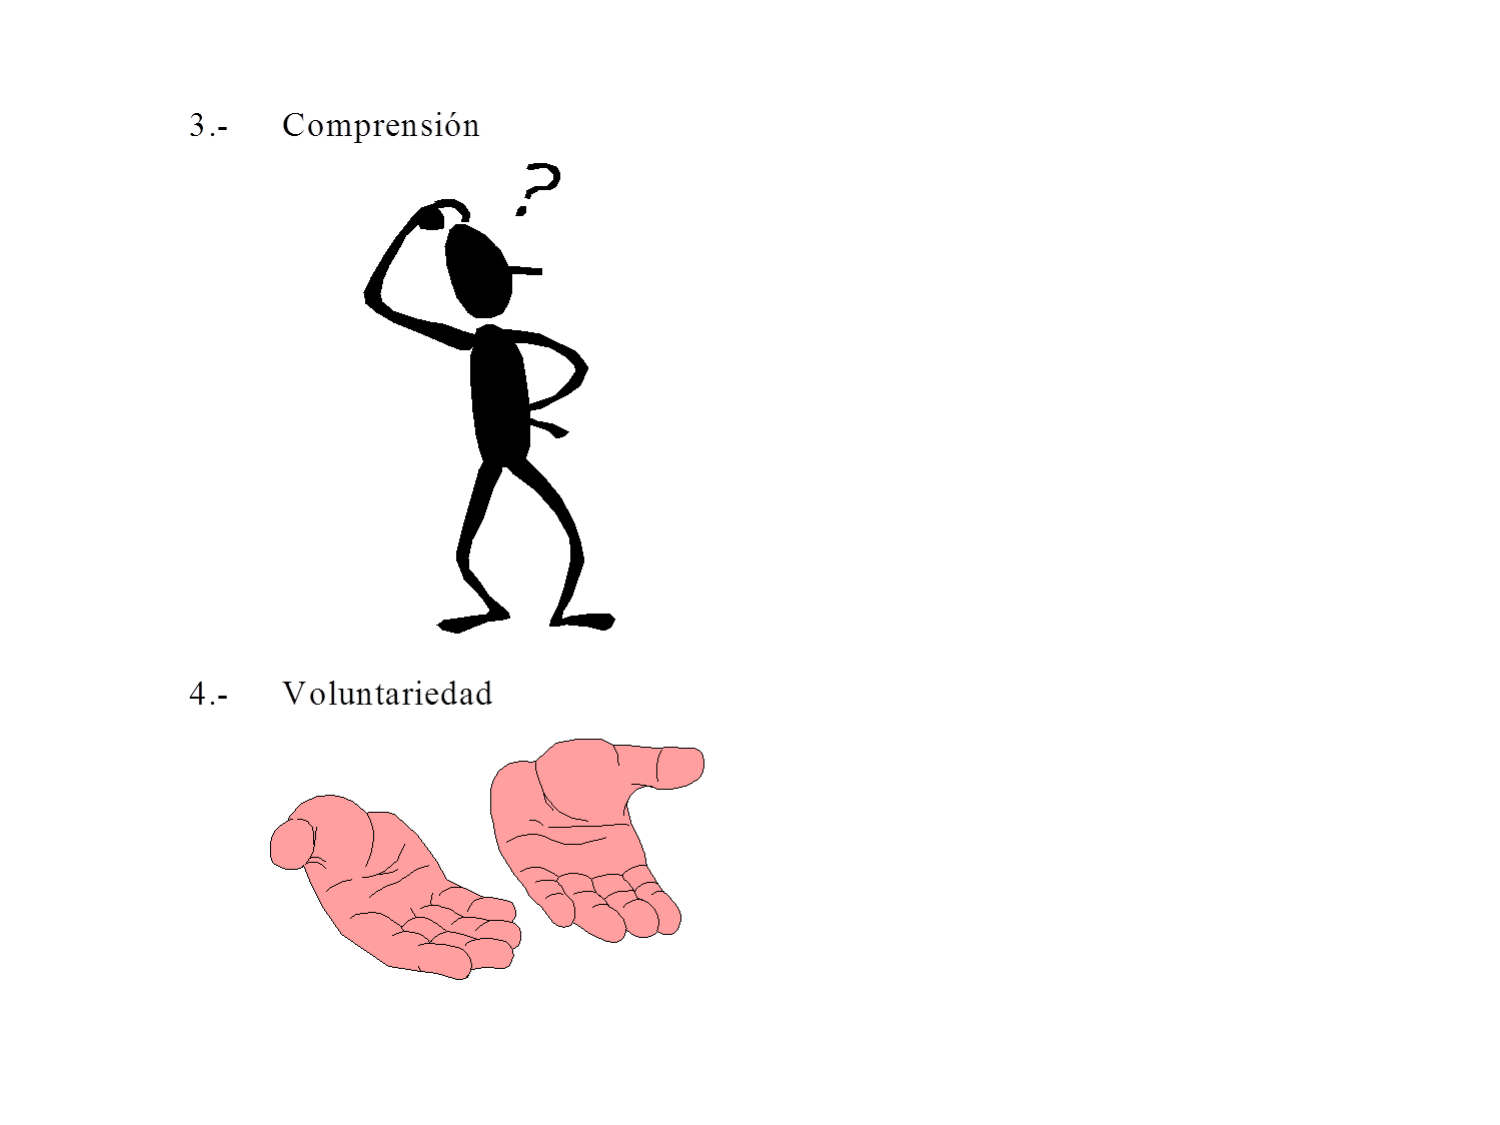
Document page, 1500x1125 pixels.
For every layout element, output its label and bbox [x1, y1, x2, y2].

picture [189, 104, 1311, 1055]
